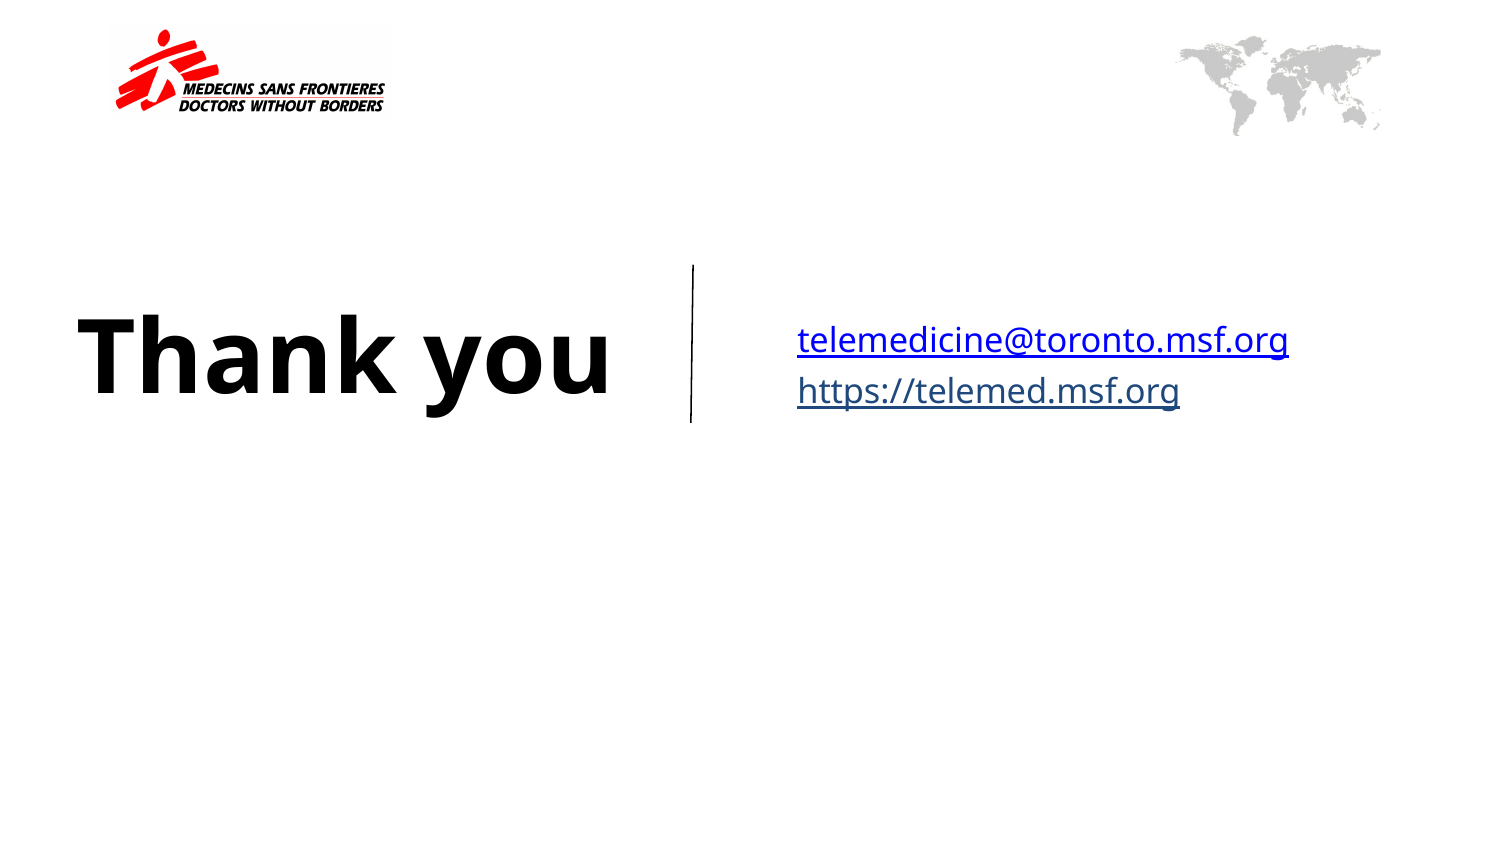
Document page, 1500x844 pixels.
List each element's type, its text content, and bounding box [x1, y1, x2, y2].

list telemedicine@toronto.msf.org https://telemed.msf.org [797, 313, 1308, 374]
picture [1174, 36, 1382, 136]
picture [108, 24, 393, 119]
title Thank you [64, 274, 667, 426]
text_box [690, 264, 694, 424]
